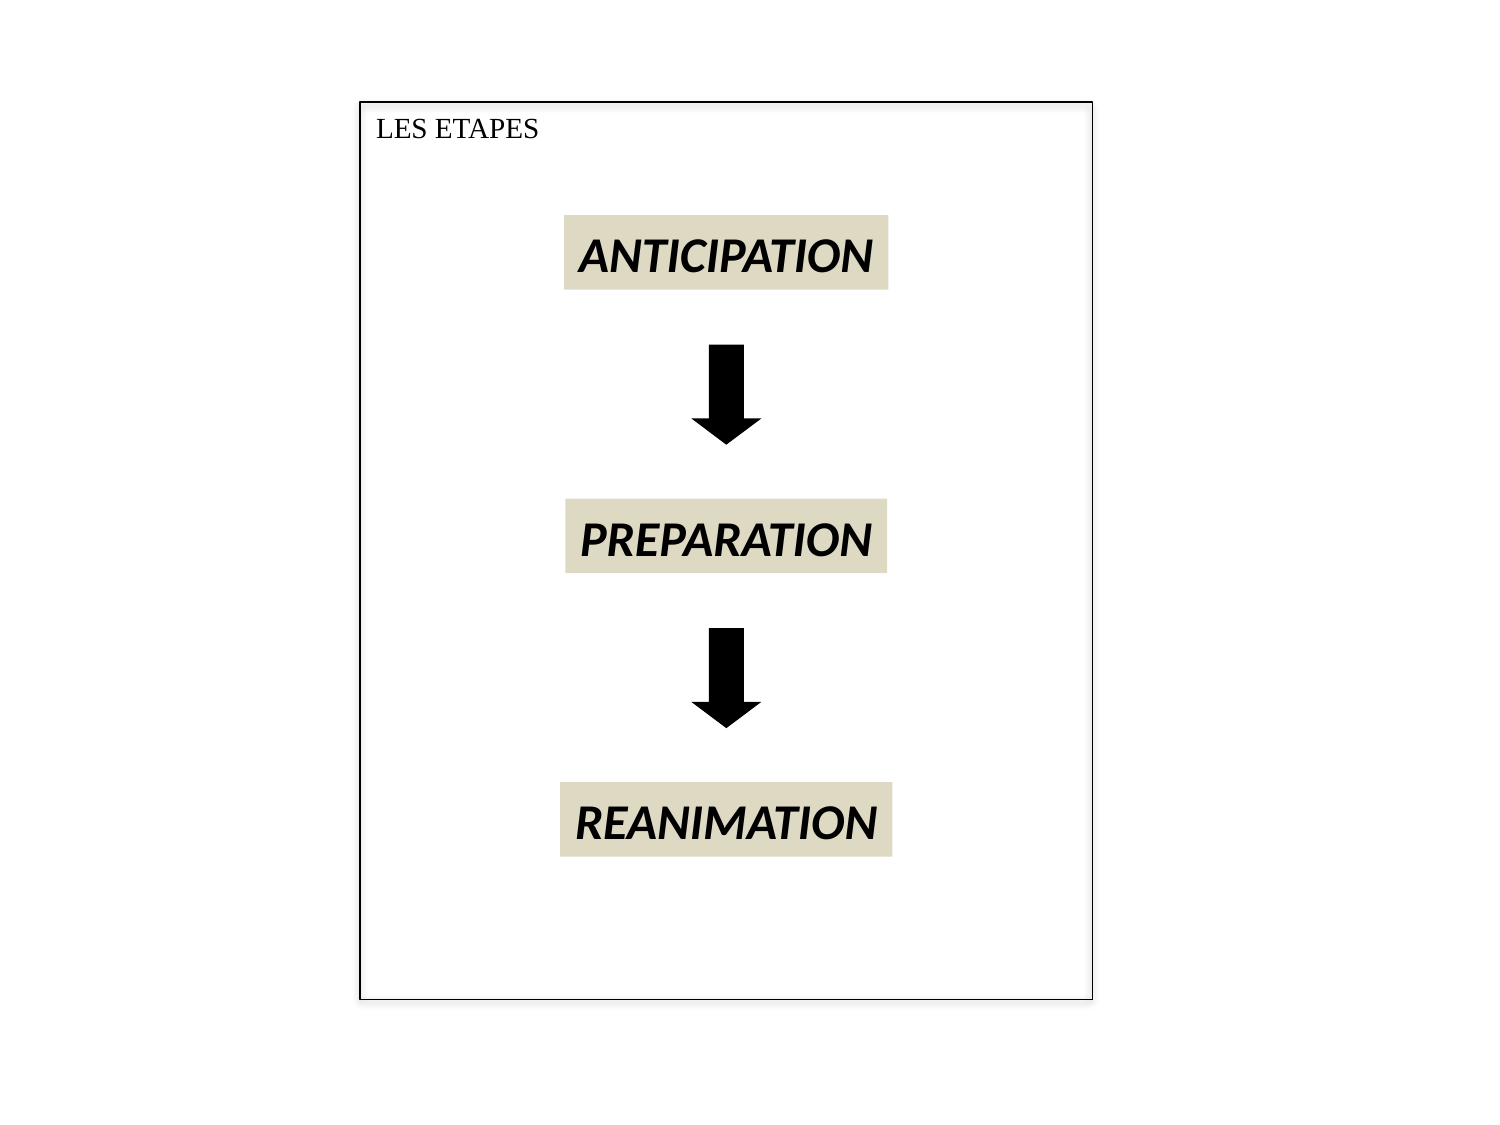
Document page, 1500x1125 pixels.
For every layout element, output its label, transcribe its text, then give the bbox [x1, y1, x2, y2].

text_box LES ETAPES [361, 101, 555, 152]
text_box [359, 101, 1093, 1000]
